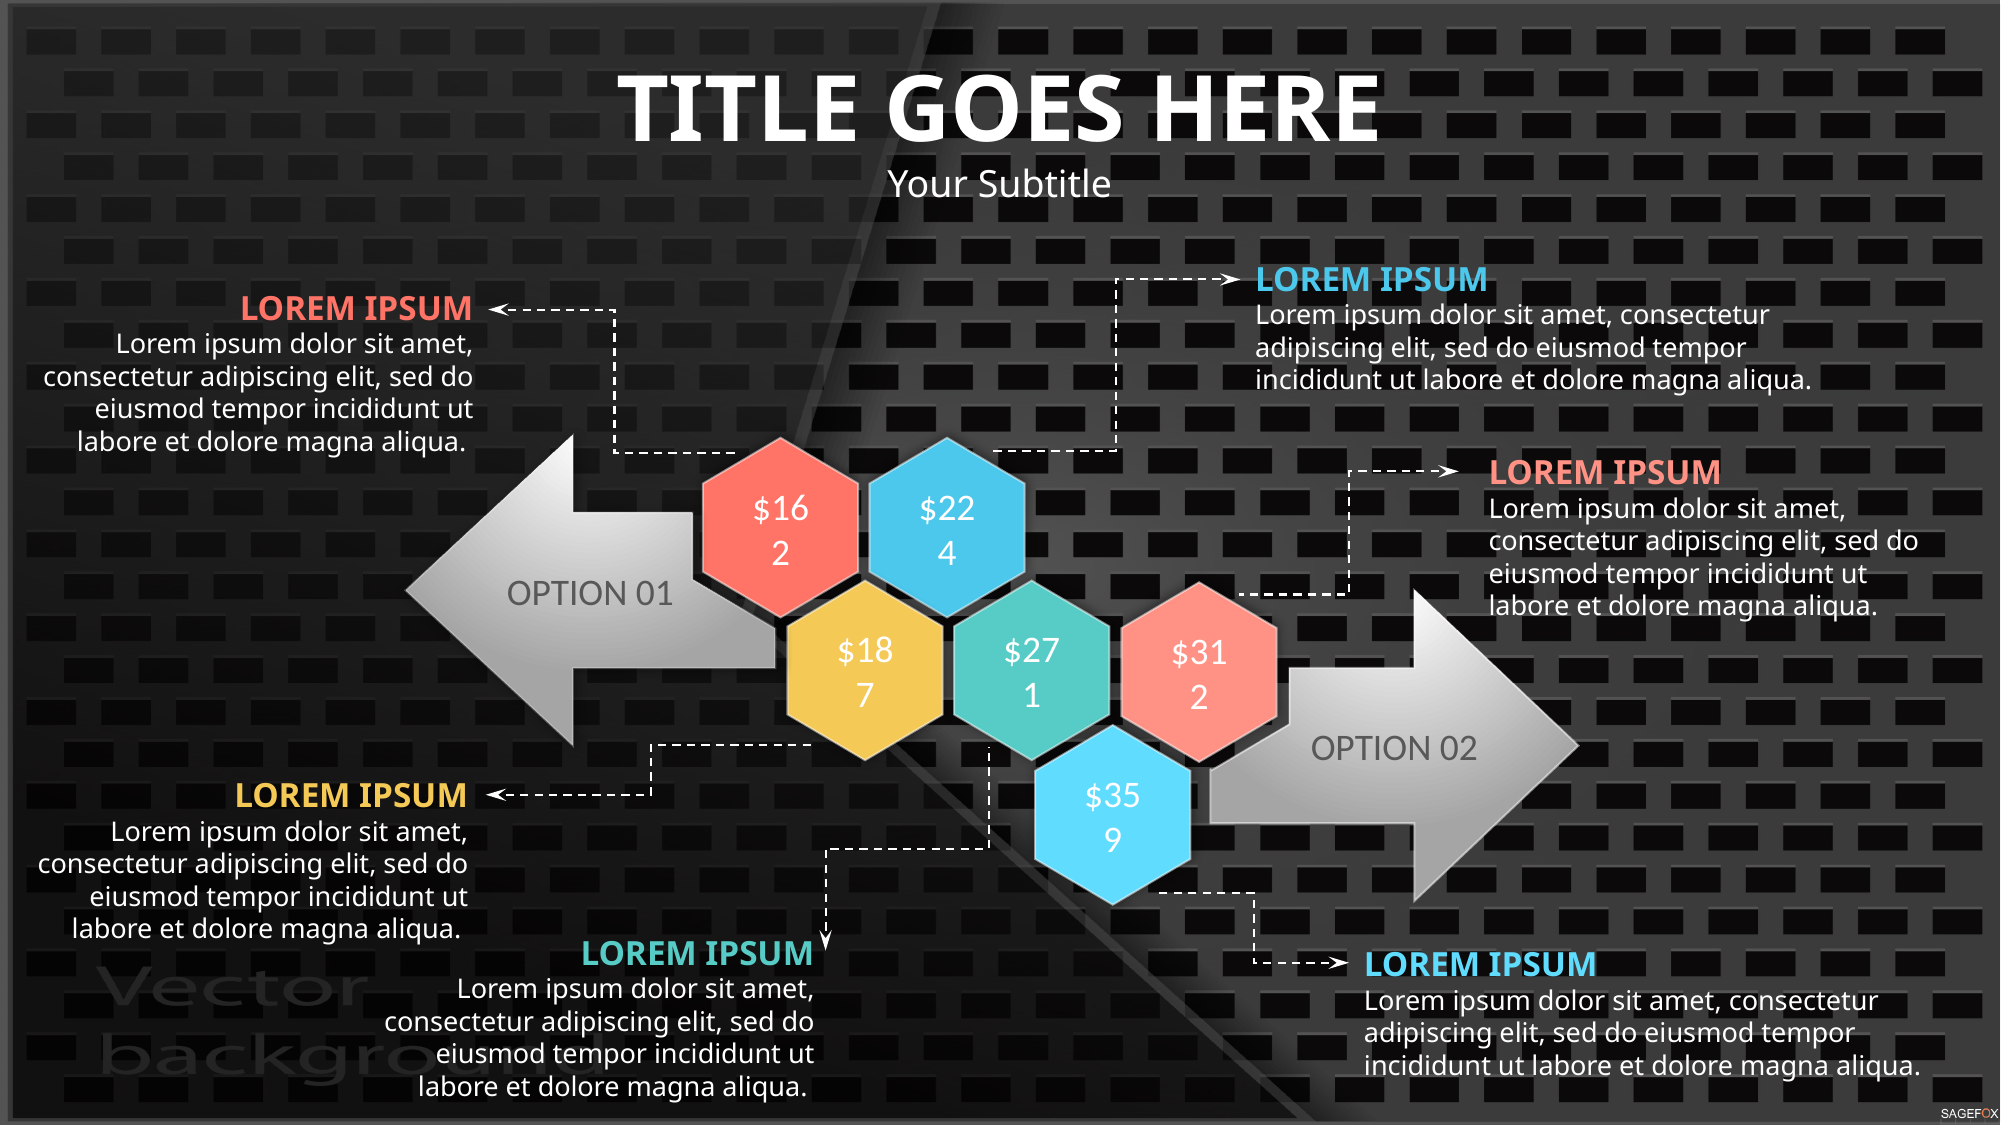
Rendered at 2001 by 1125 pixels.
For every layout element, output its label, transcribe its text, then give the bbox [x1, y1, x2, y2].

text_box $312 [1120, 581, 1278, 764]
text_box OPTION 01 [404, 453, 777, 744]
text_box $359 [1034, 723, 1192, 906]
text_box LOREM IPSUM Lorem ipsum dolor sit amet, consectetur adipiscing elit, sed do eiusmod tempor incididunt ut labore et dolore magna aliqua. [1240, 250, 1879, 403]
text_box LOREM IPSUM Lorem ipsum dolor sit amet, consectetur adipiscing elit, sed do eiusmod tempor incididunt ut labore et dolore magna aliqua. [13, 767, 483, 952]
text_box LOREM IPSUM Lorem ipsum dolor sit amet, consectetur adipiscing elit, sed do eiusmod tempor incididunt ut labore et dolore magna aliqua. [18, 279, 489, 464]
text_box TITLE GOES HERE Your Subtitle [548, 42, 1452, 212]
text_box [1158, 892, 1350, 963]
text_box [488, 309, 741, 453]
text_box LOREM IPSUM Lorem ipsum dolor sit amet, consectetur adipiscing elit, sed do eiusmod tempor incididunt ut labore et dolore magna aliqua. [1349, 935, 1944, 1089]
text_box LOREM IPSUM Lorem ipsum dolor sit amet, consectetur adipiscing elit, sed do eiusmod tempor incididunt ut labore et dolore magna aliqua. [1473, 443, 1944, 629]
text_box $162 [701, 436, 860, 619]
text_box $271 [953, 579, 1111, 762]
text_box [1239, 471, 1459, 595]
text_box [485, 744, 816, 795]
text_box OPTION 02 [1209, 595, 1580, 904]
text_box $187 [786, 579, 944, 762]
text_box $224 [868, 436, 1026, 617]
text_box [991, 279, 1241, 452]
picture [0, 0, 2001, 1125]
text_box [805, 766, 1010, 931]
text_box LOREM IPSUM Lorem ipsum dolor sit amet, consectetur adipiscing elit, sed do eiusmod tempor incididunt ut labore et dolore magna aliqua. [359, 924, 830, 1109]
